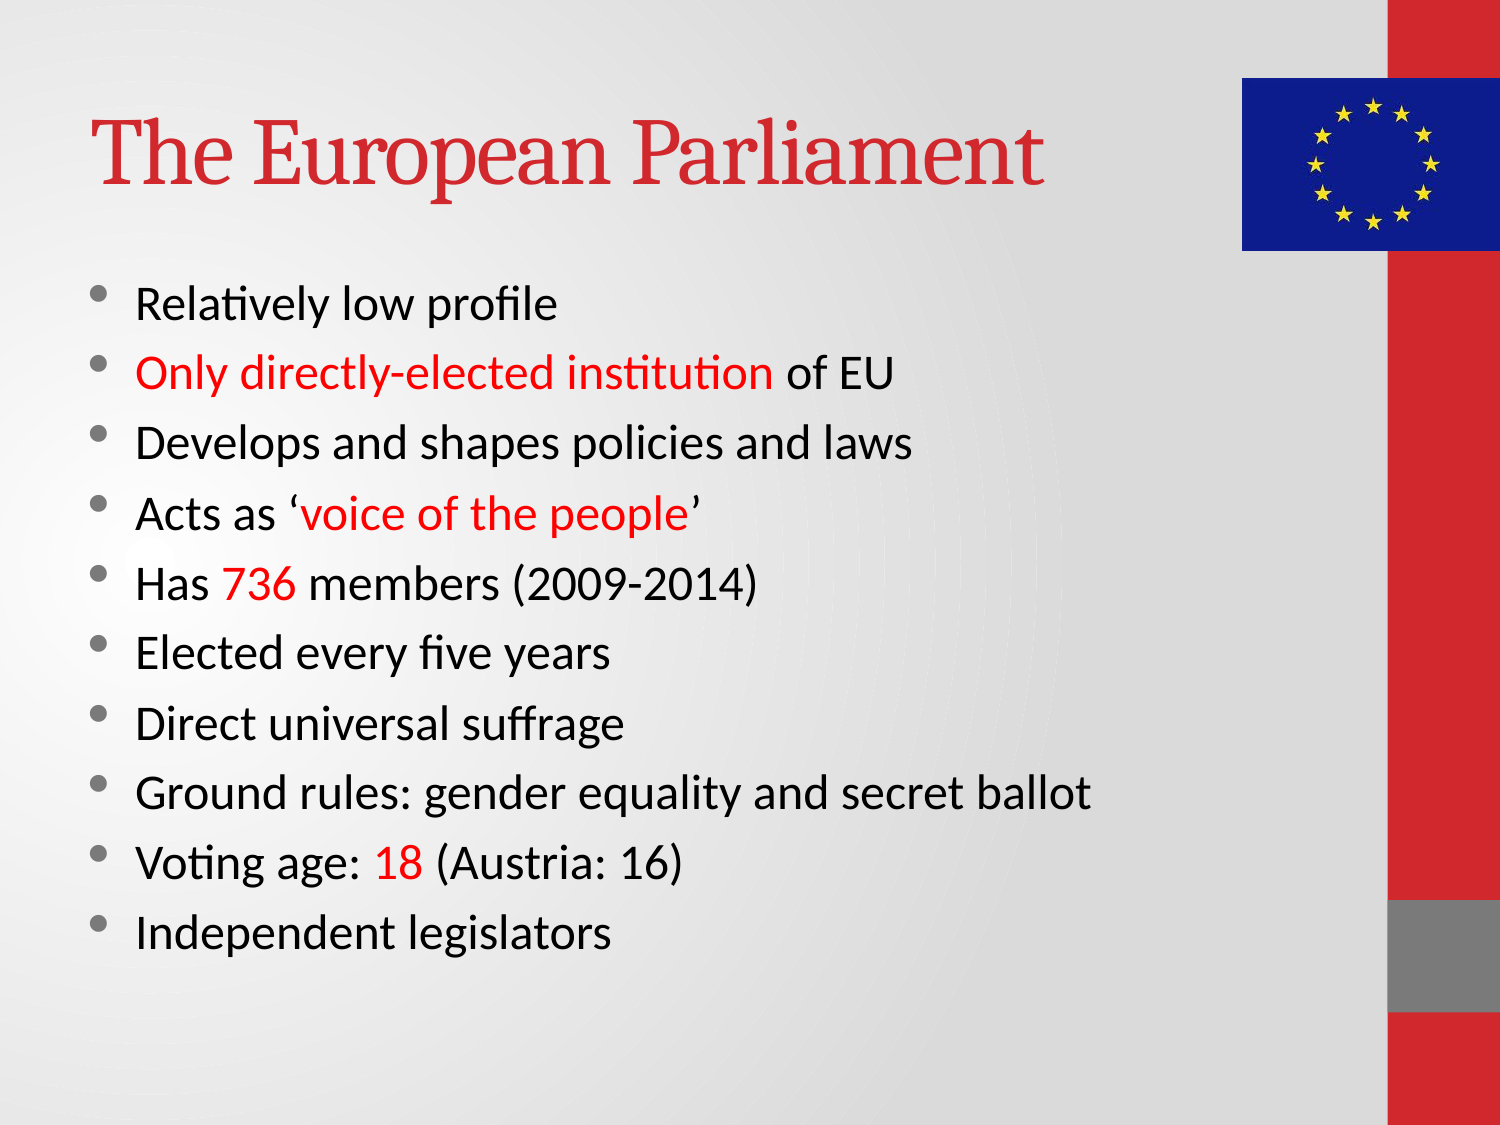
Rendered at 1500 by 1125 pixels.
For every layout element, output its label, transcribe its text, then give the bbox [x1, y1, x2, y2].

title The European Parliament [75, 52, 1263, 240]
list Relatively low profile Only directly-elected institution of EU Develops and shapes policies and laws Acts as ‘voice of the people’ Has 736 members (2009-2014) Elected every five years Direct universal suffrage Ground rules: gender equality and secret ballot Voting age: 18 (Austria: 16) Independent legislators [75, 262, 1325, 1050]
picture [1241, 77, 1500, 252]
